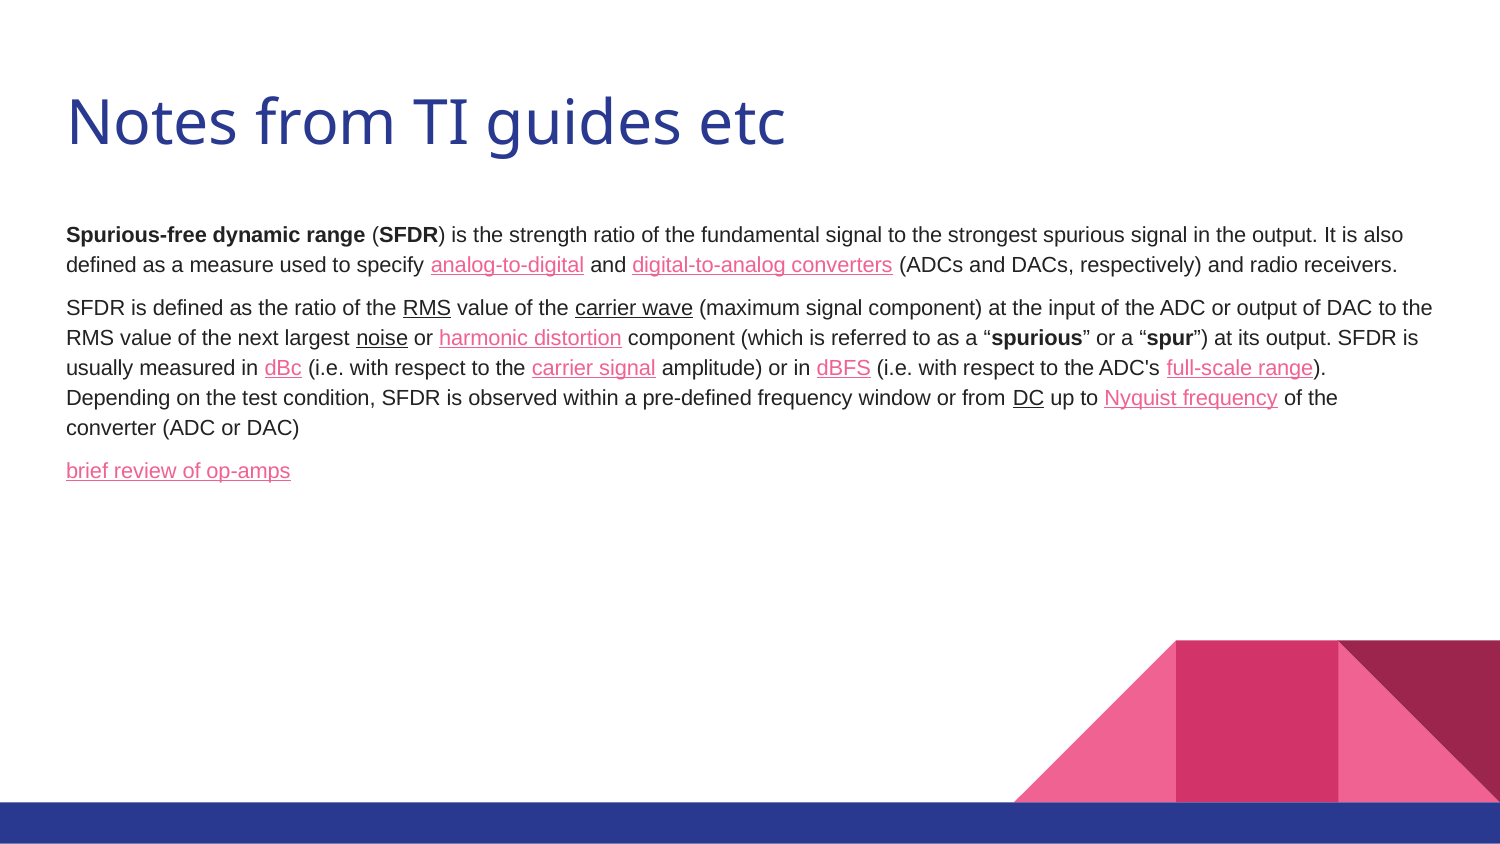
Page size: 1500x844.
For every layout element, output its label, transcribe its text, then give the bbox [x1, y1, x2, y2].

list Spurious-free dynamic range (SFDR) is the strength ratio of the fundamental signal to the strongest spurious signal in the output. It is also defined as a measure used to specify analog-to-digital and digital-to-analog converters (ADCs and DACs, respectively) and radio receivers. SFDR is defined as the ratio of the RMS value of the carrier wave (maximum signal component) at the input of the ADC or output of DAC to the RMS value of the next largest noise or harmonic distortion component (which is referred to as a “spurious” or a “spur”) at its output. SFDR is usually measured in dBc (i.e. with respect to the carrier signal amplitude) or in dBFS (i.e. with respect to the ADC's full-scale range). Depending on the test condition, SFDR is observed within a pre-defined frequency window or from DC up to Nyquist frequency of the converter (ADC or DAC) brief review of op-amps [51, 201, 1449, 750]
title Notes from TI guides etc [51, 67, 1449, 167]
